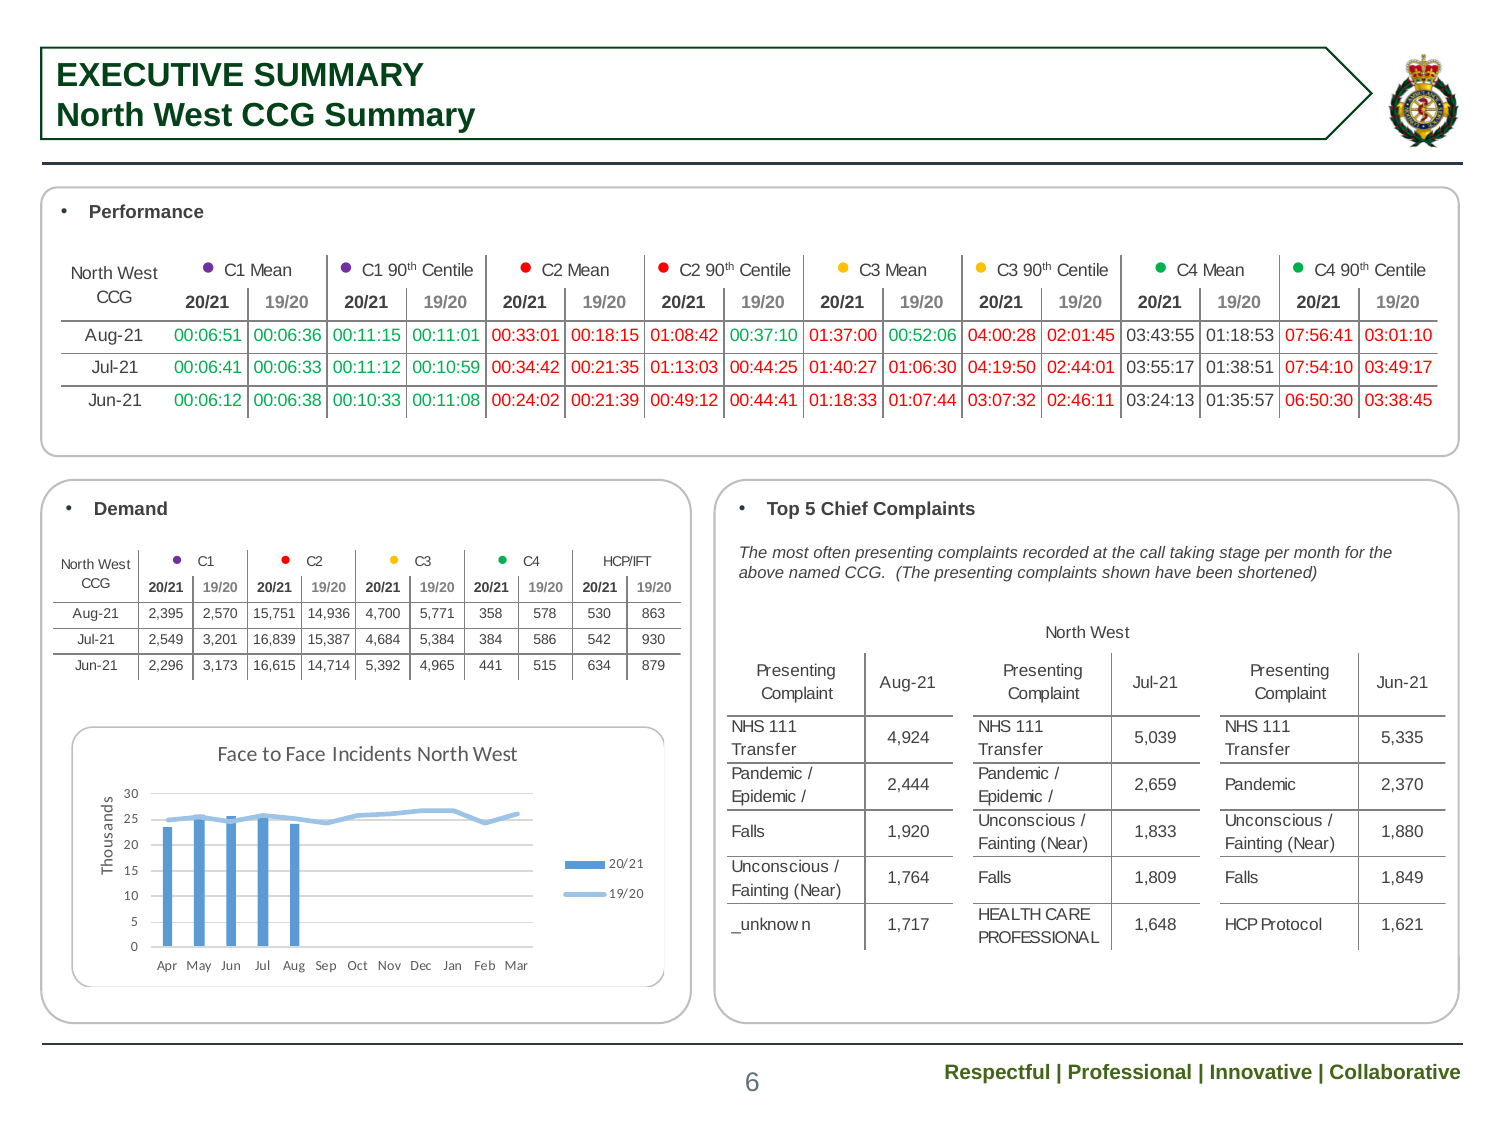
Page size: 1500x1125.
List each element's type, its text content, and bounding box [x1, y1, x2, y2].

text_box Performance [41, 187, 1459, 457]
picture [60, 255, 1440, 420]
text_box EXECUTIVE SUMMARY North West CCG Summary [41, 47, 1372, 140]
picture [726, 621, 1448, 952]
picture [1378, 46, 1471, 159]
picture [52, 549, 683, 681]
picture [71, 725, 665, 987]
text_box Top 5 Chief Complaints The most often presenting complaints recorded at the call taking stage per month for the above named CCG. (The presenting complaints shown have been shortened) [714, 479, 1459, 1024]
text_box Demand [41, 479, 691, 1024]
